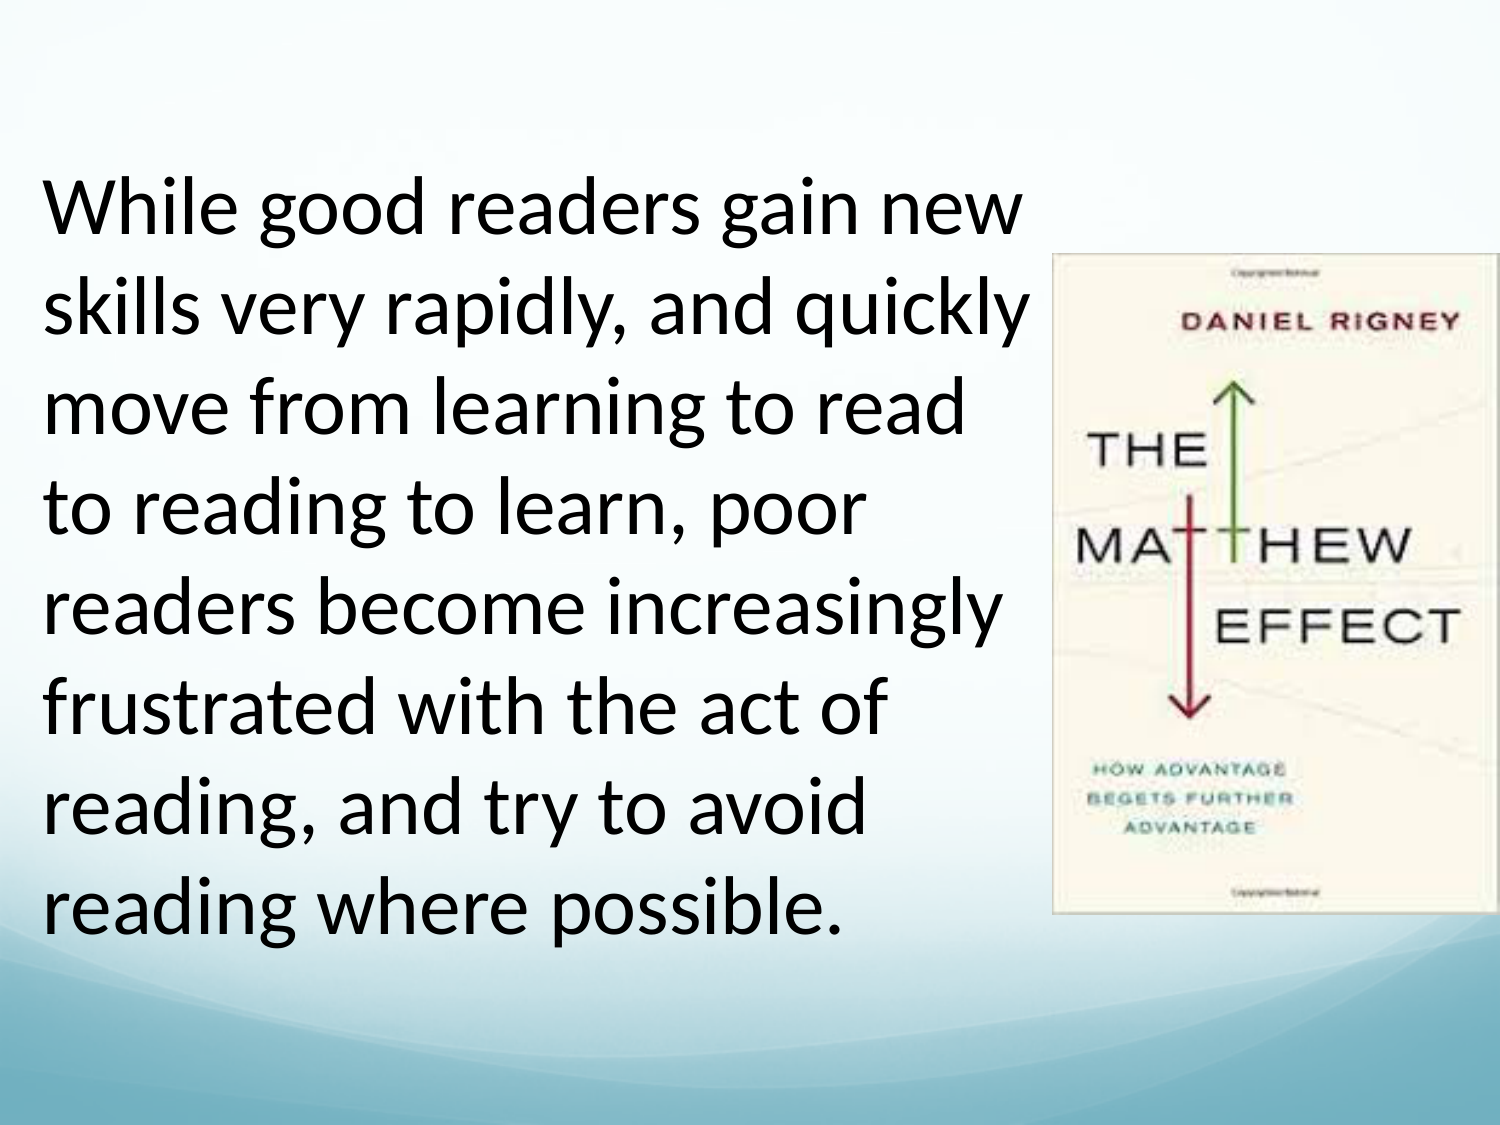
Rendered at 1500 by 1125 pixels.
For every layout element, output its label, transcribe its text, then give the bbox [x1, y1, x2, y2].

text_box While good readers gain new skills very rapidly, and quickly move from learning to read to reading to learn, poor readers become increasingly frustrated with the act of reading, and try to avoid reading where possible. [27, 143, 1052, 1049]
picture [1051, 253, 1500, 916]
